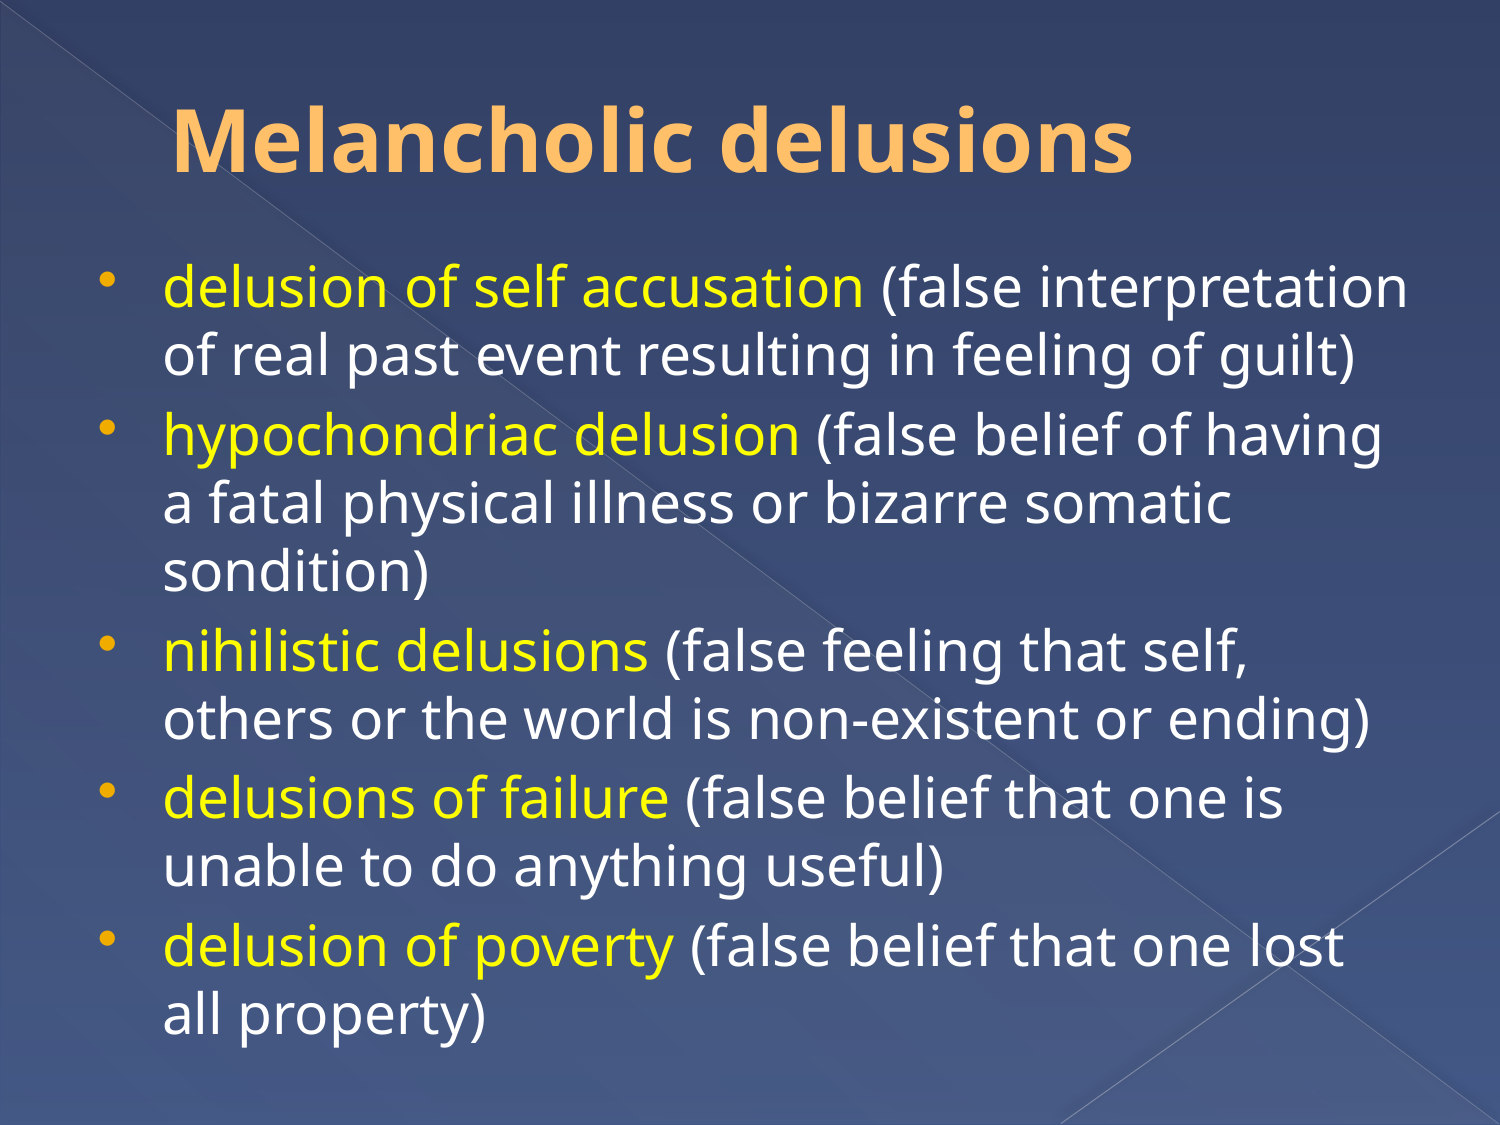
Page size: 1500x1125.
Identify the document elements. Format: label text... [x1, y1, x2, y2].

list delusion of self accusation (false interpretation of real past event resulting in feeling of guilt) hypochondriac delusion (false belief of having a fatal physical illness or bizarre somatic sondition) nihilistic delusions (false feeling that self, others or the world is non-existent or ending) delusions of failure (false belief that one is unable to do anything useful) delusion of poverty (false belief that one lost all property) [75, 243, 1425, 1083]
title Melancholic delusions [75, 43, 1425, 232]
